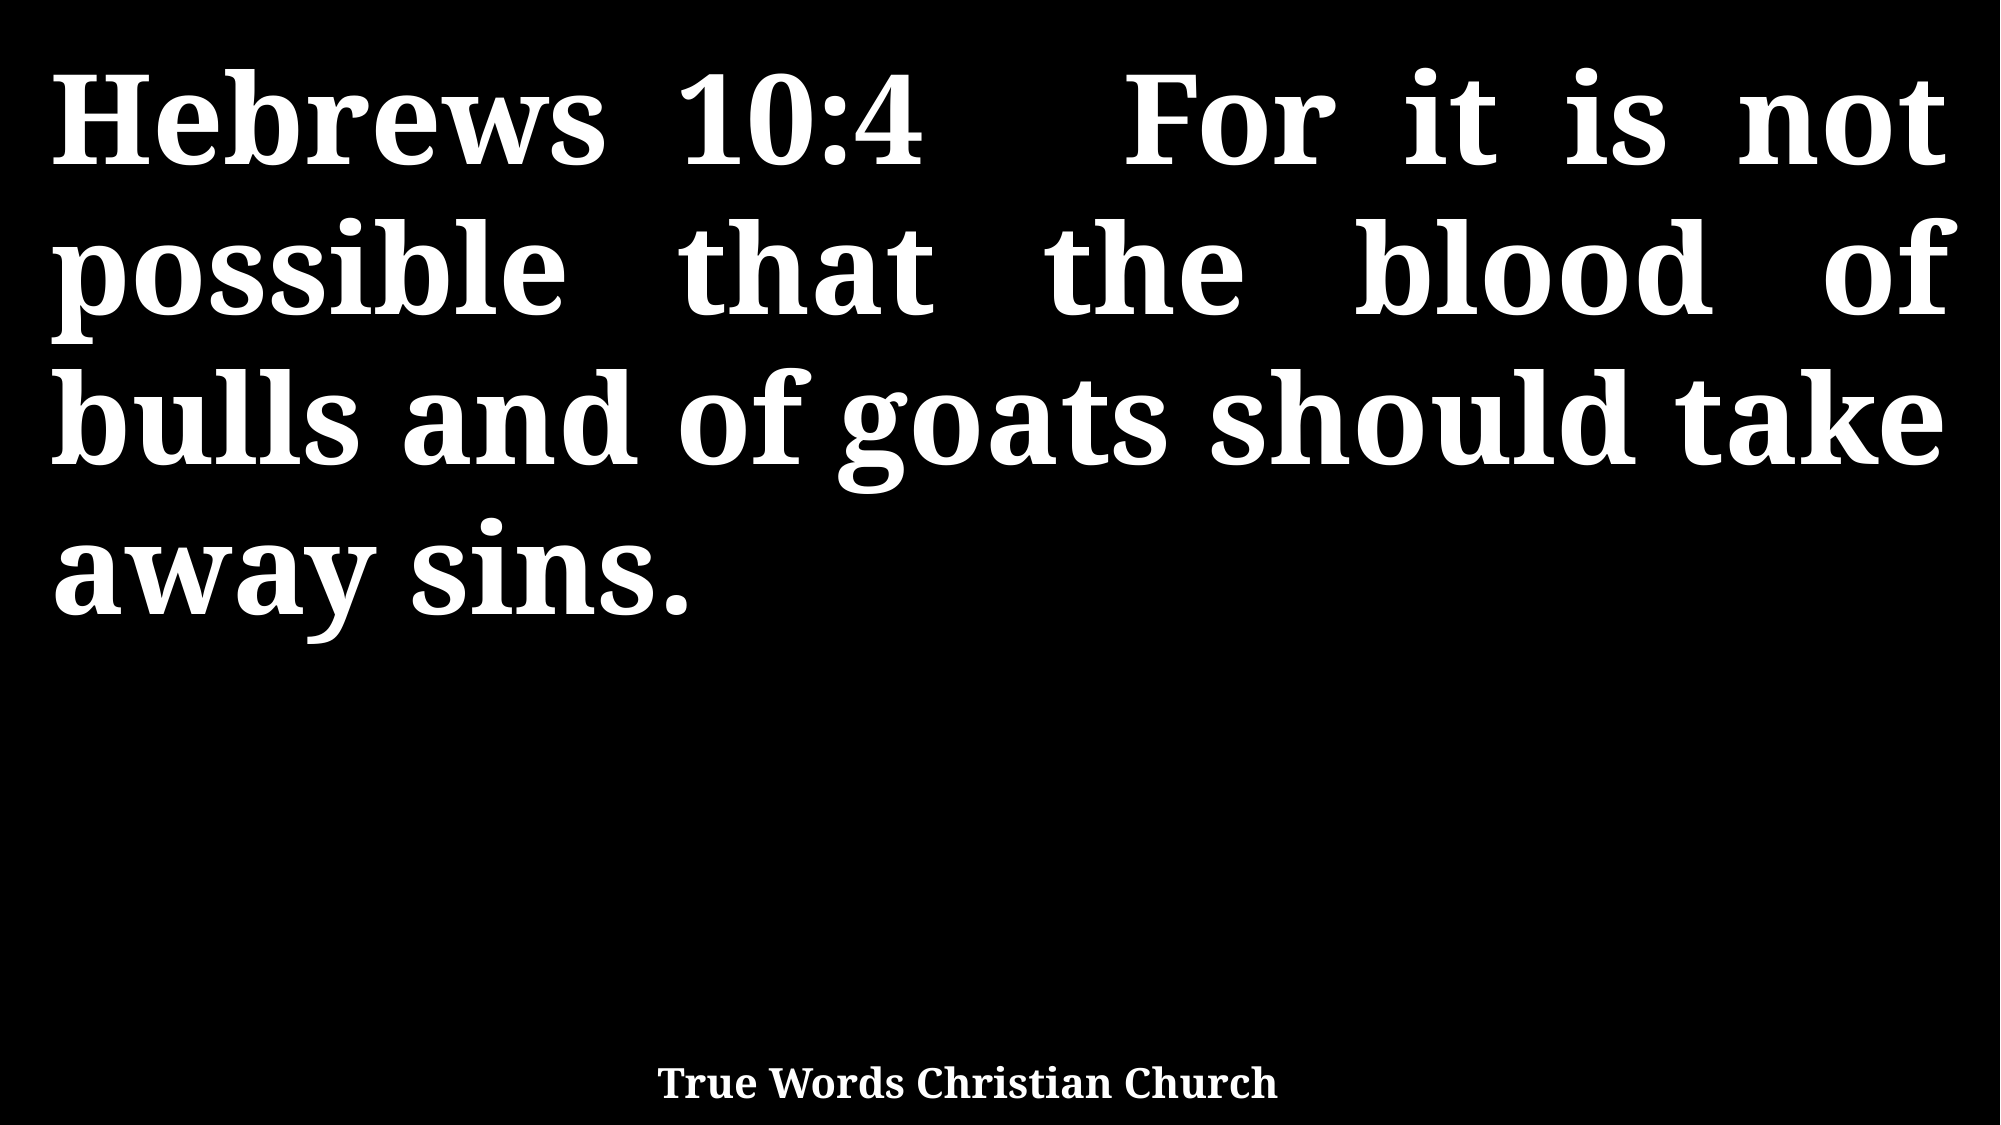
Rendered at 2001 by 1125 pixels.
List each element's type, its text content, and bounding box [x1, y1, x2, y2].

text_box True Words Christian Church [642, 1049, 1294, 1114]
text_box Hebrews 10:4 For it is not possible that the blood of bulls and of goats should take away sins. [35, 32, 1965, 647]
